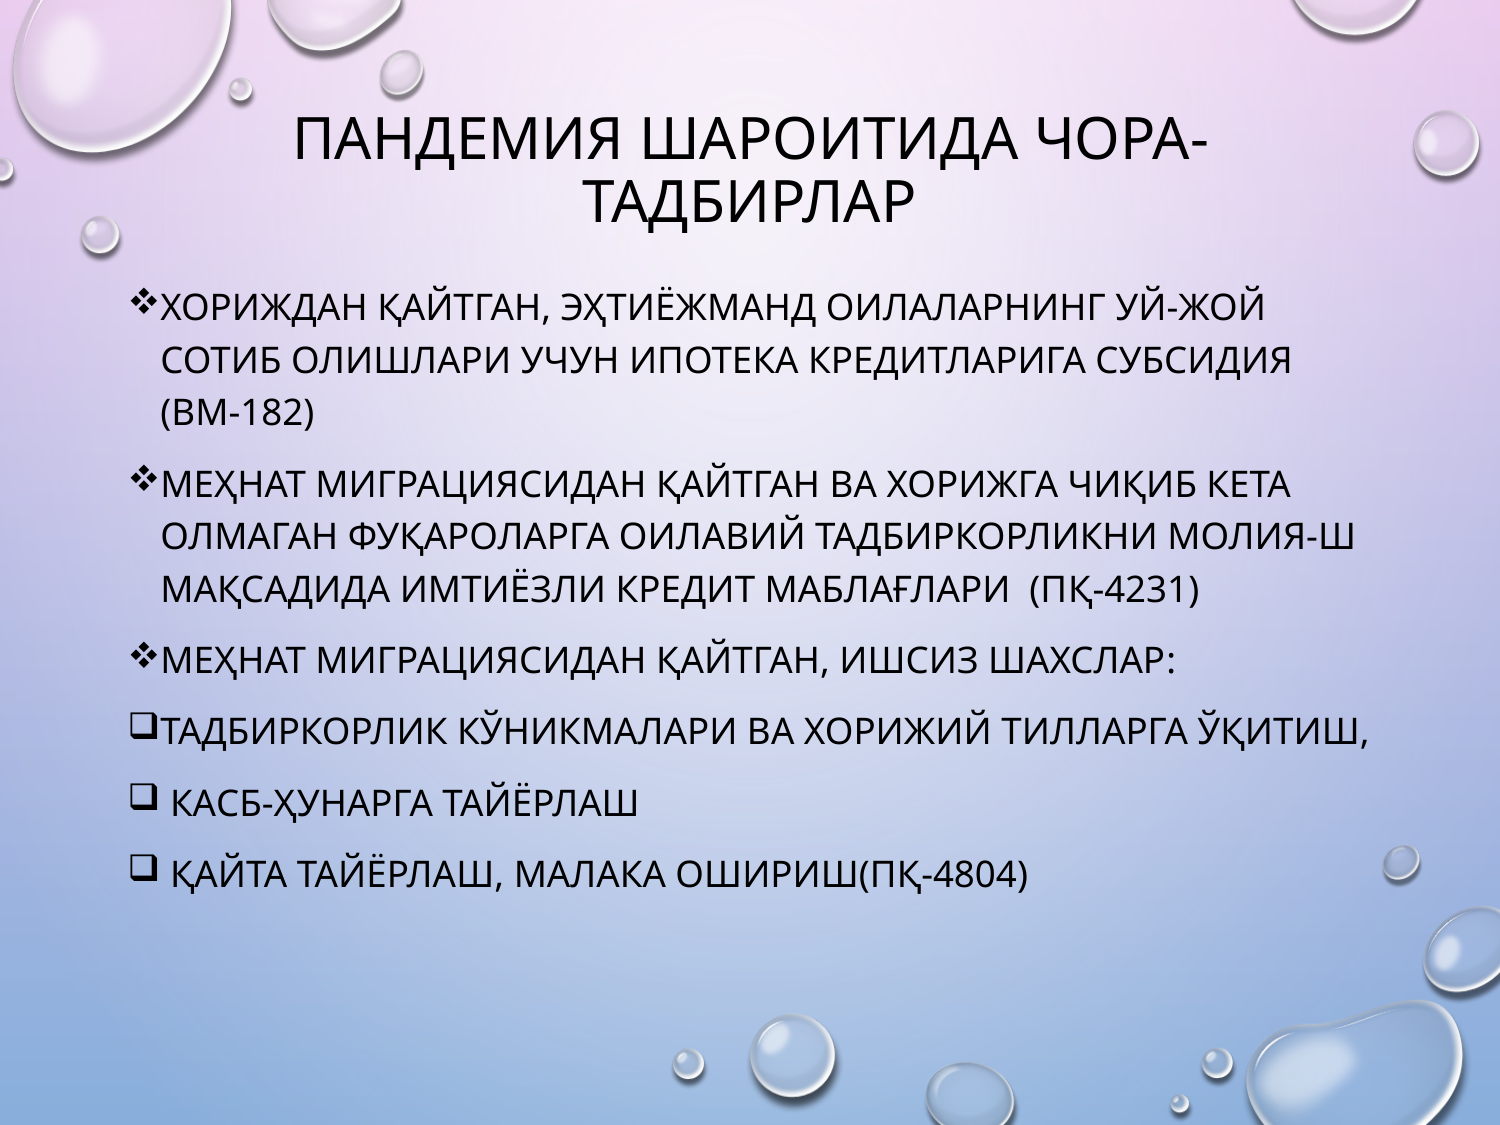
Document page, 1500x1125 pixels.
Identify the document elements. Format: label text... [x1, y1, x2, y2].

picture [0, 0, 1500, 1125]
title Пандемия шароитида чора-тадбирлар [112, 101, 1388, 244]
list Хориждан қайтган, эҳтиёжманд оилаларнинг уй-жой сотиб олишлари учун ипотека кредитларига субсидия (ВМ-182) меҳнат миграциясидан қайтган ва хорижга чиқиб кета олмаган фуқароларга оилавий тадбиркорликни молия-ш мақсадида имтиёзли кредит маблағлари (ПҚ-4231) Меҳнат миграциясидан қайтган, ишсиз шахслар: тадбиркорлик кўникмалари ва хорижий тилларга ўқитиш, касб-ҳунарга тайёрлаш қайта тайёрлаш, малака ошириш(ПҚ-4804) [112, 267, 1388, 950]
